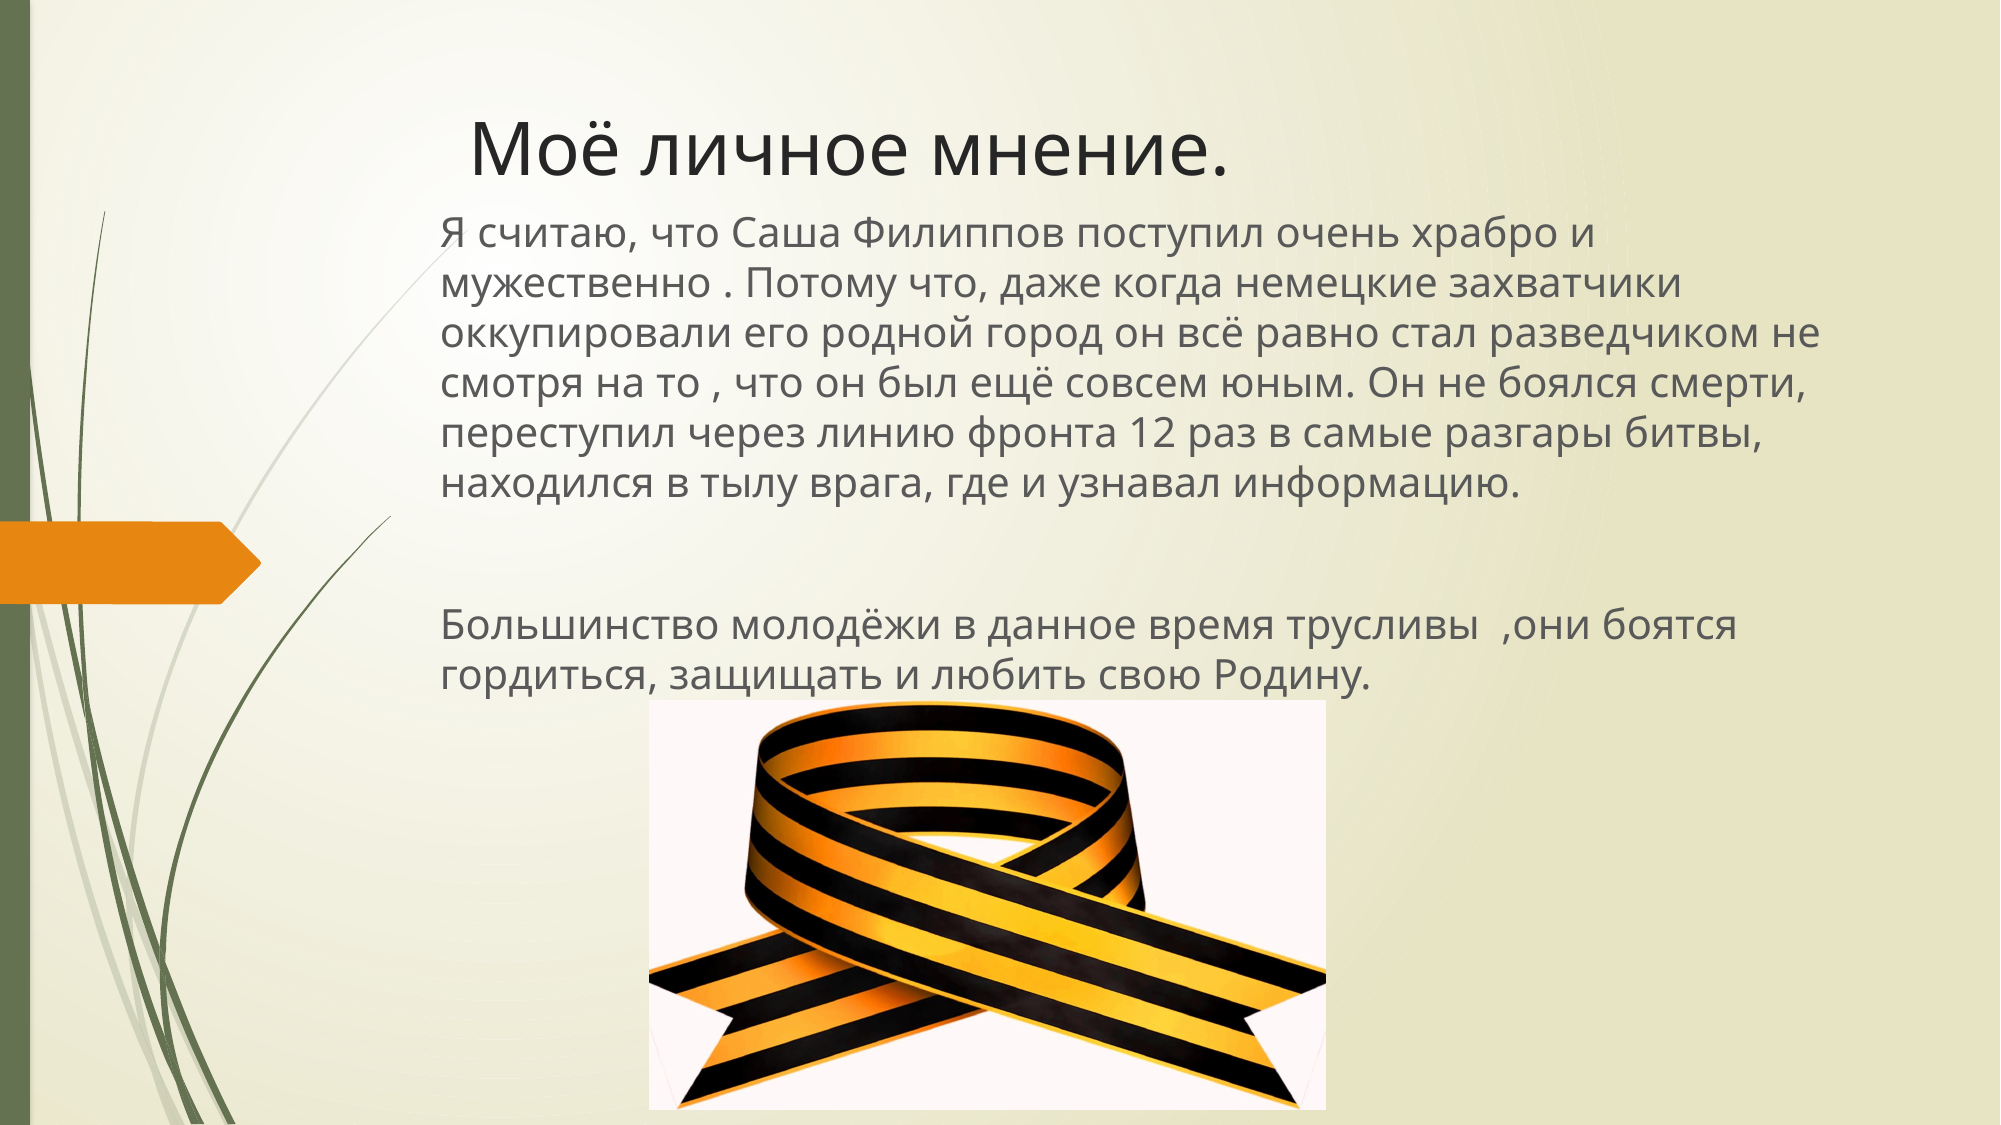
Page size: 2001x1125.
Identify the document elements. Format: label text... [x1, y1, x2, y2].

list Я считаю, что Саша Филиппов поступил очень храбро и мужественно . Потому что, даже когда немецкие захватчики оккупировали его родной город он всё равно стал разведчиком не смотря на то , что он был ещё совсем юным. Он не боялся смерти, переступил через линию фронта 12 раз в самые разгары битвы, находился в тылу врага, где и узнавал информацию. Большинство молодёжи в данное время трусливы ,они боятся гордиться, защищать и любить свою Родину. [424, 198, 1888, 721]
title Моё личное мнение. [453, 93, 1916, 198]
picture [649, 700, 1327, 1111]
